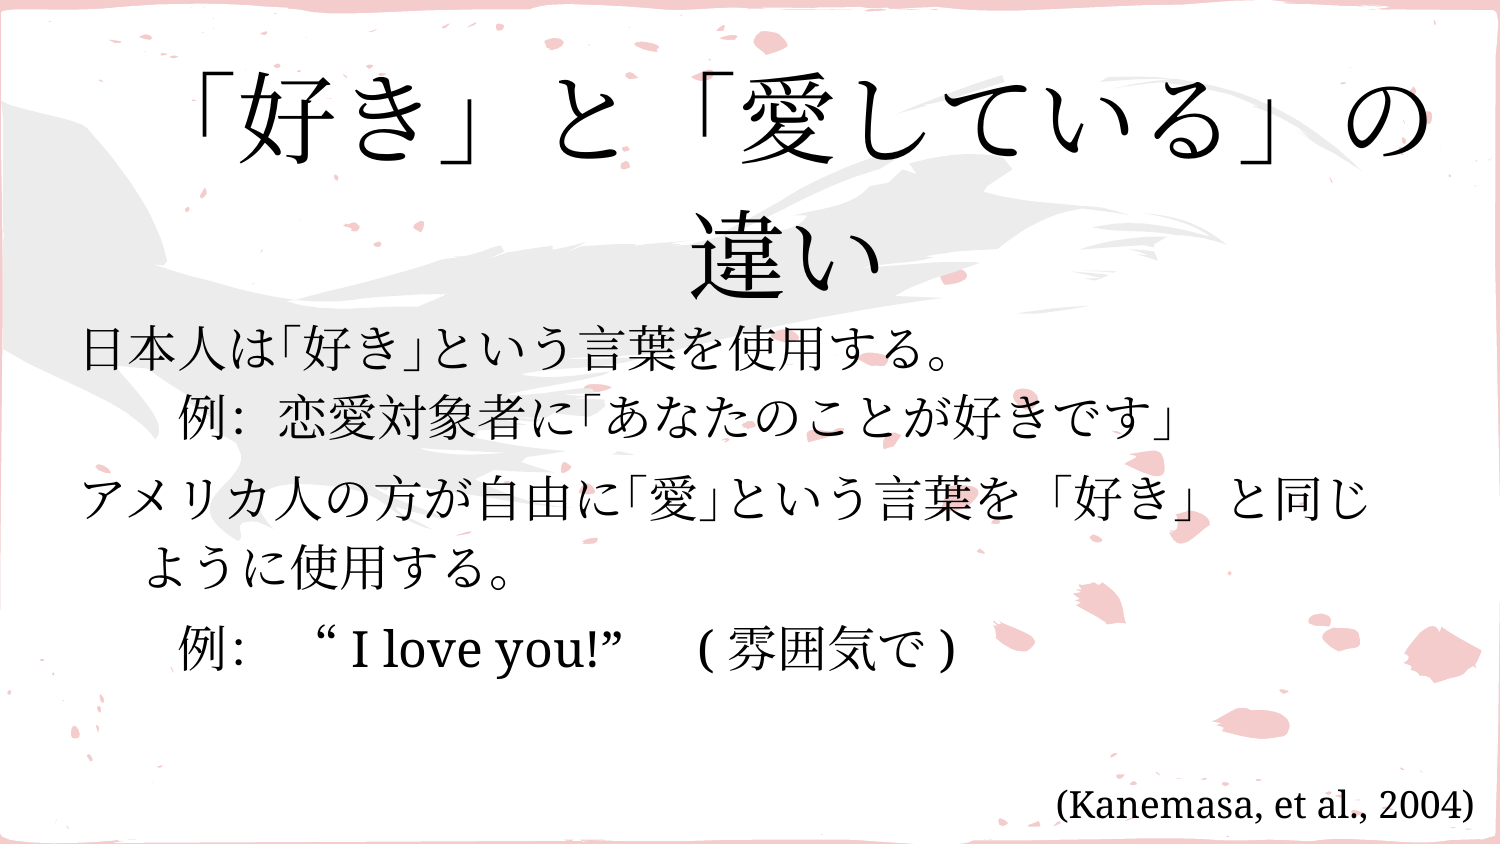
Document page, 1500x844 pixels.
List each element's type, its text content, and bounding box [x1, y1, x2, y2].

list 日本人は｢好き｣という言葉を使用する。 例：恋愛対象者に｢あなたのことが好きです｣ アメリカ人の方が自由に｢愛｣という言葉を「好き」と同じように使用する。 例： “I love you!” (雰囲気で) [49, 293, 1424, 808]
text_box (Kanemasa, et al., 2004) [1040, 766, 1500, 844]
title 「好き」と「愛している」の違い [0, 71, 1500, 330]
